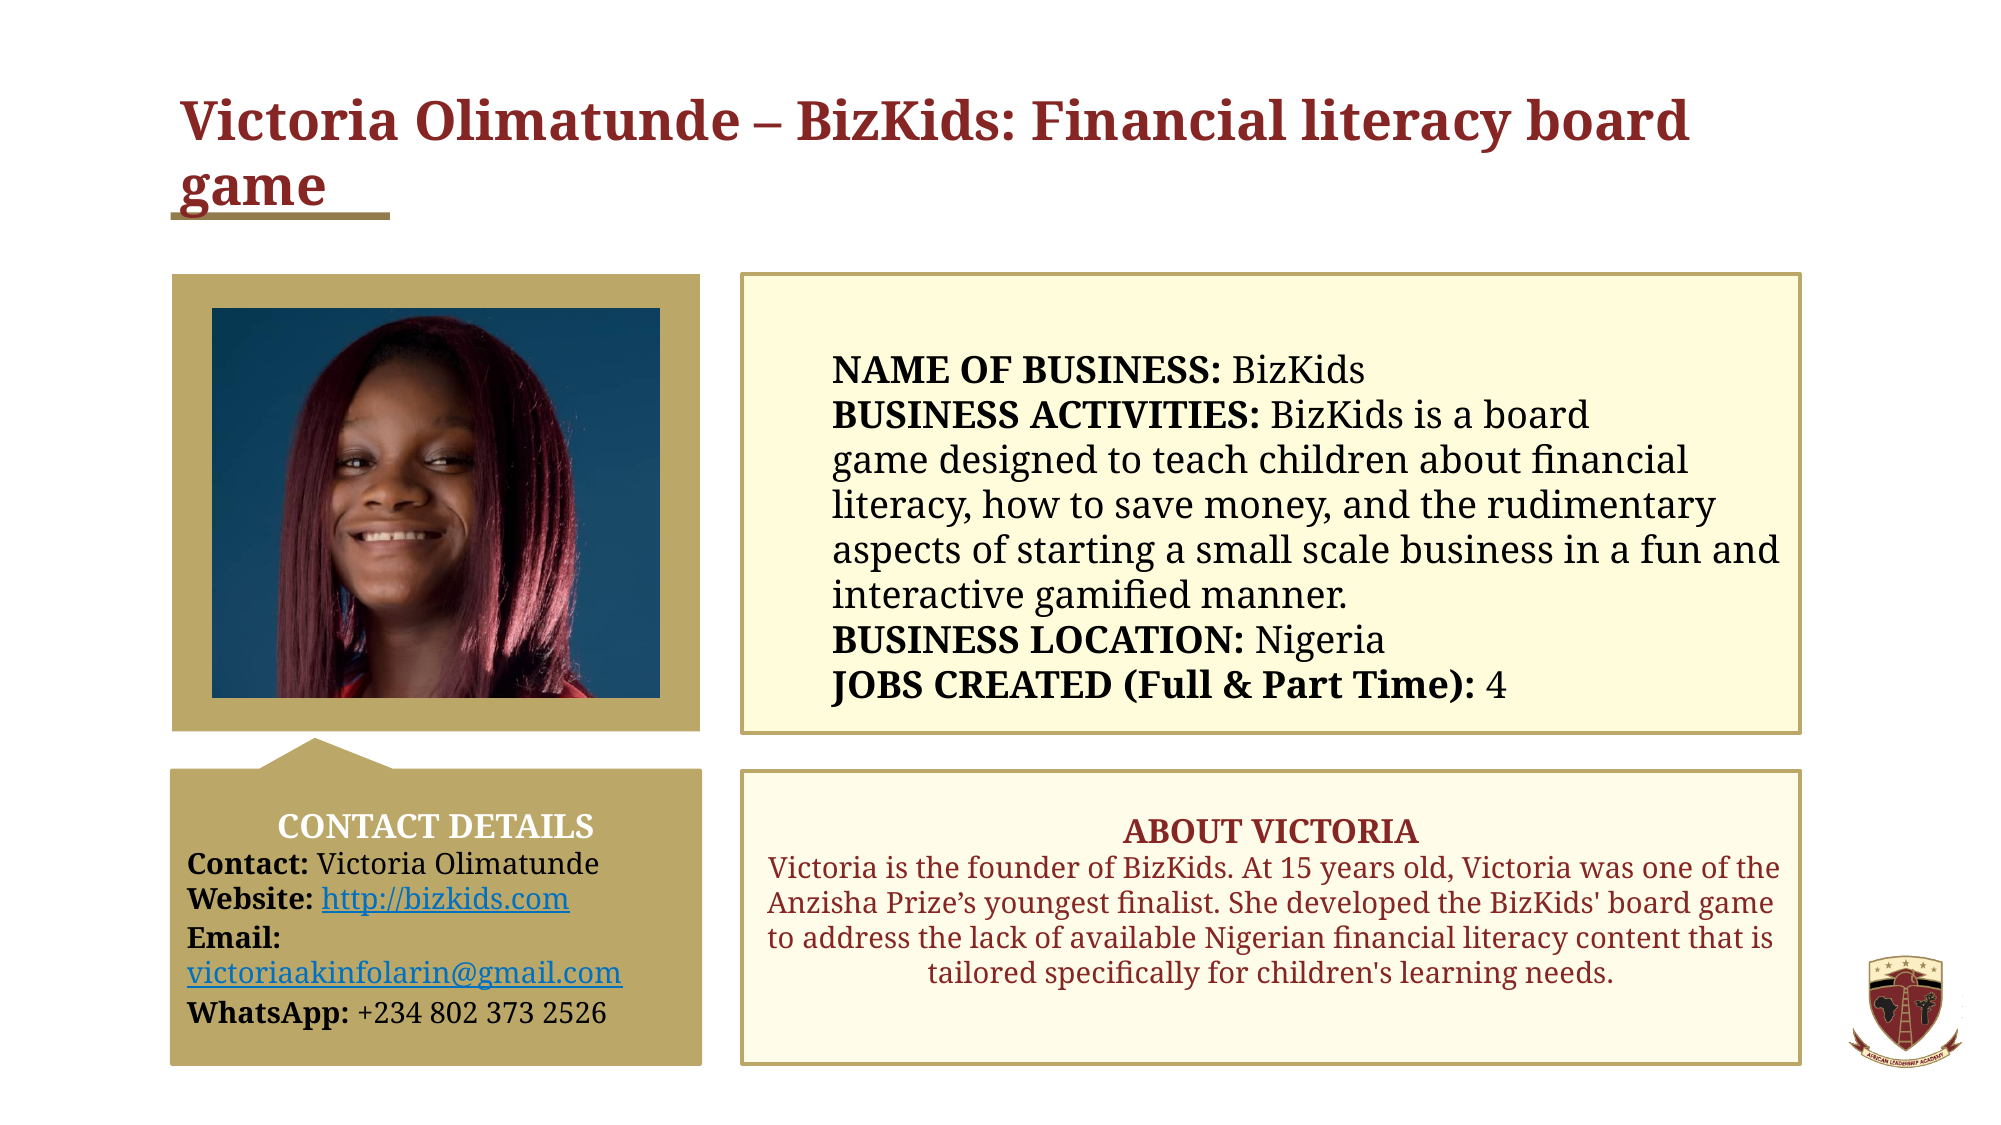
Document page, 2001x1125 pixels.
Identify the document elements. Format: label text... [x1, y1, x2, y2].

text_box NAME OF BUSINESS: BizKids BUSINESS ACTIVITIES: BizKids is a board game designed to teach children about financial literacy, how to save money, and the rudimentary aspects of starting a small scale business in a fun and interactive gamified manner. BUSINESS LOCATION: Nigeria JOBS CREATED (Full & Part Time): 4 [740, 272, 1802, 735]
text_box ABOUT VICTORIA Victoria is the founder of BizKids. At 15 years old, Victoria was one of the Anzisha Prize’s youngest finalist. She developed the BizKids' board game to address the lack of available Nigerian financial literacy content that is tailored specifically for children's learning needs. [740, 769, 1802, 1066]
picture [211, 308, 661, 698]
text_box [170, 272, 702, 734]
picture [1832, 941, 1963, 1080]
title Victoria Olimatunde – BizKids: Financial literacy board game [165, 79, 1841, 179]
text_box CONTACT DETAILS Contact: Victoria Olimatunde Website: http://bizkids.com Email: victoriaakinfolarin@gmail.com WhatsApp: +234 802 373 2526 [169, 738, 703, 1066]
